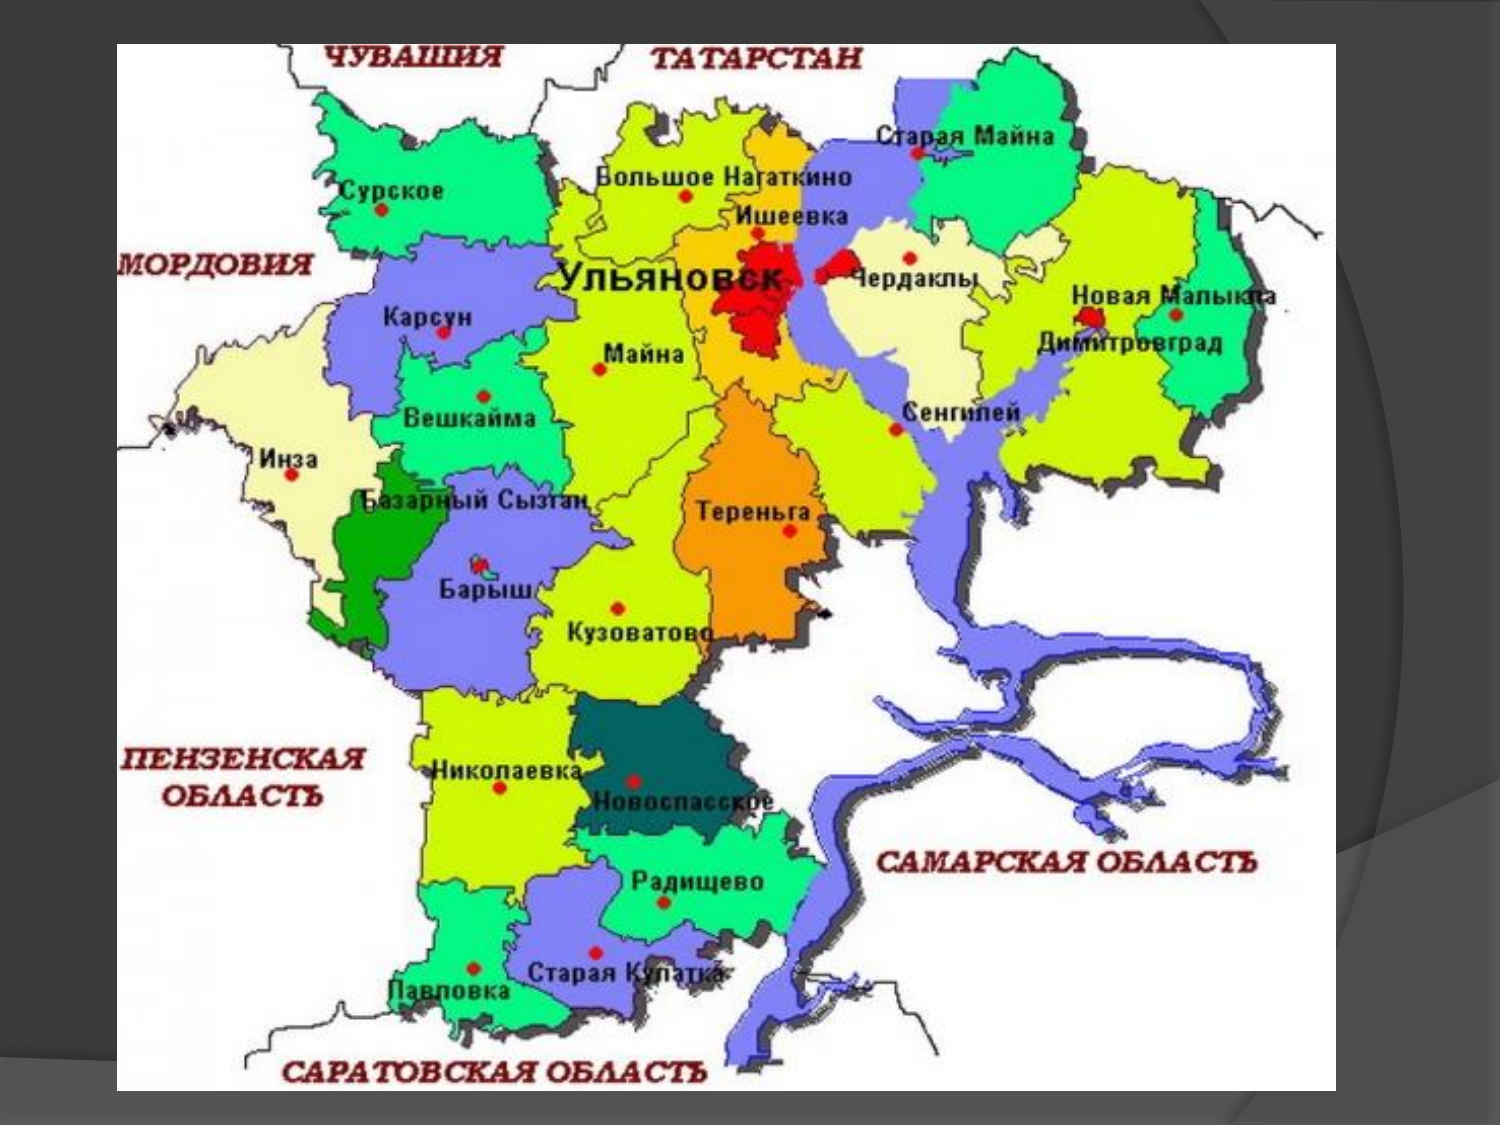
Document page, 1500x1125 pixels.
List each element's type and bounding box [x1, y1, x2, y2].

picture [116, 44, 1337, 1091]
